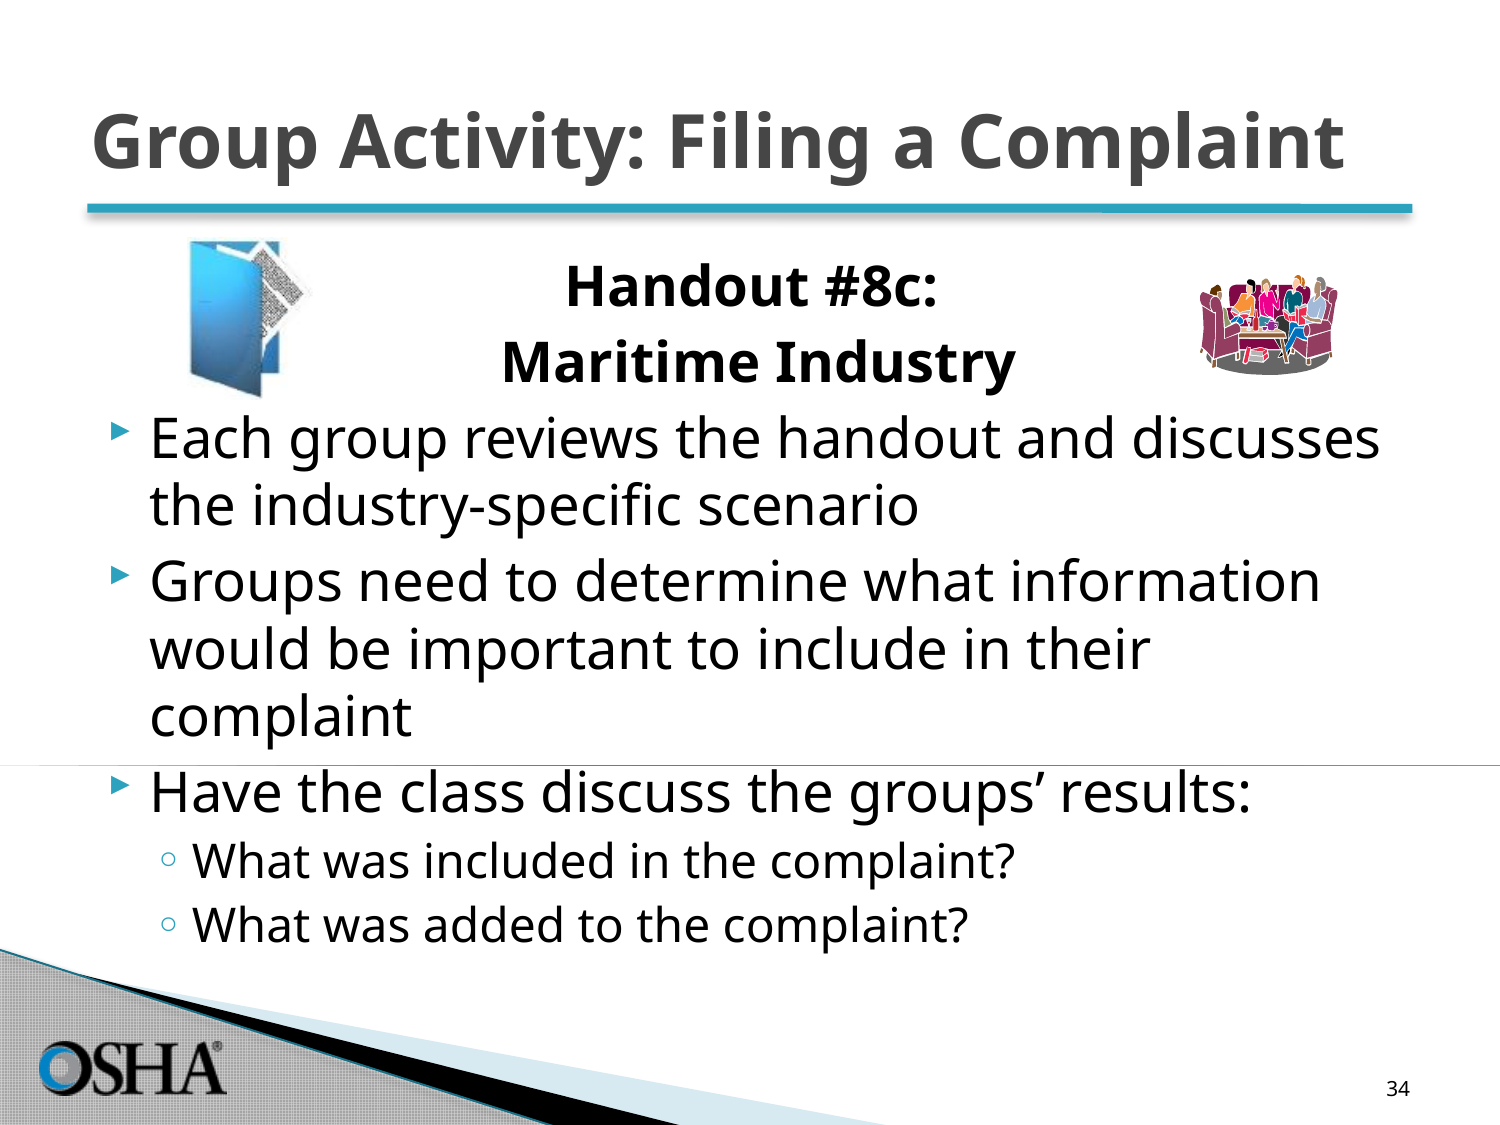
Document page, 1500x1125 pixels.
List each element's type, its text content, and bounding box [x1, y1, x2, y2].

list Handout #8c: Maritime Industry Each group reviews the handout and discusses the industry-specific scenario Groups need to determine what information would be important to include in their complaint Have the class discuss the groups’ results: What was included in the complaint? What was added to the complaint? [75, 242, 1425, 986]
title Group Activity: Filing a Complaint [75, 45, 1425, 233]
picture [39, 1041, 227, 1096]
picture [1199, 274, 1338, 376]
slide_number 34 [1364, 1051, 1425, 1112]
picture [187, 237, 313, 401]
